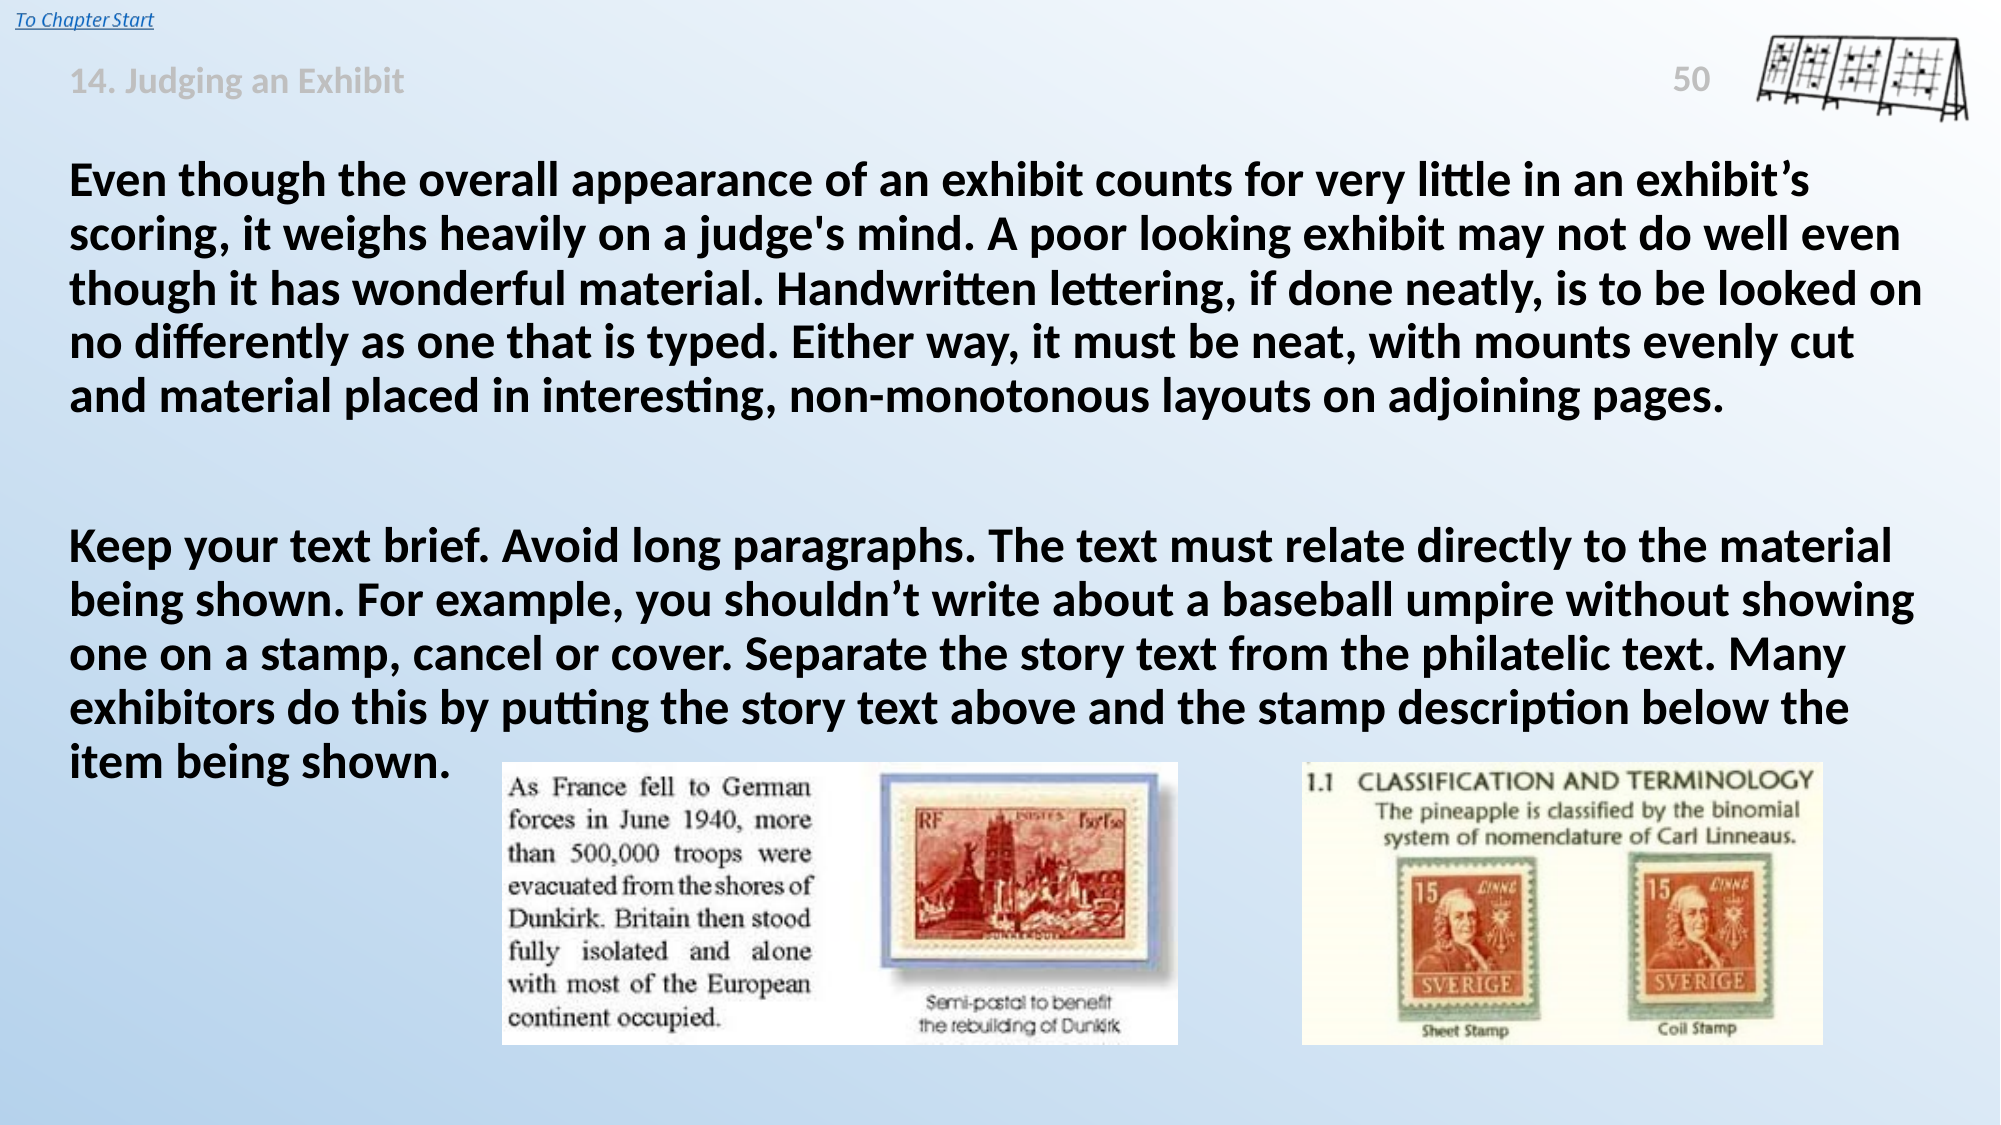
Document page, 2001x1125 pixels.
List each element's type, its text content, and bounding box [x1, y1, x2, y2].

picture [1302, 762, 1823, 1045]
text_box 14. Judging an Exhibit [54, 48, 880, 109]
picture [502, 762, 1178, 1045]
picture [0, 0, 196, 46]
subtitle Even though the overall appearance of an exhibit counts for very little in an exhibit’s scoring, it weighs heavily on a judge's mind. A poor looking exhibit may not do well even though it has wonderful material. Handwritten lettering, if done neatly, is to be looked on no differently as one that is typed. Either way, it must be neat, with mounts evenly cut and material placed in interesting, non-monotonous layouts on adjoining pages. Keep your text brief. Avoid long paragraphs. The text must relate directly to the material being shown. For example, you shouldn’t write about a baseball umpire without showing one on a stamp, cancel or cover. Separate the story text from the philatelic text. Many exhibitors do this by putting the story text above and the stamp description below the item being shown. [54, 146, 1949, 1072]
text_box 50 [904, 46, 1726, 106]
picture [1751, 30, 1977, 128]
